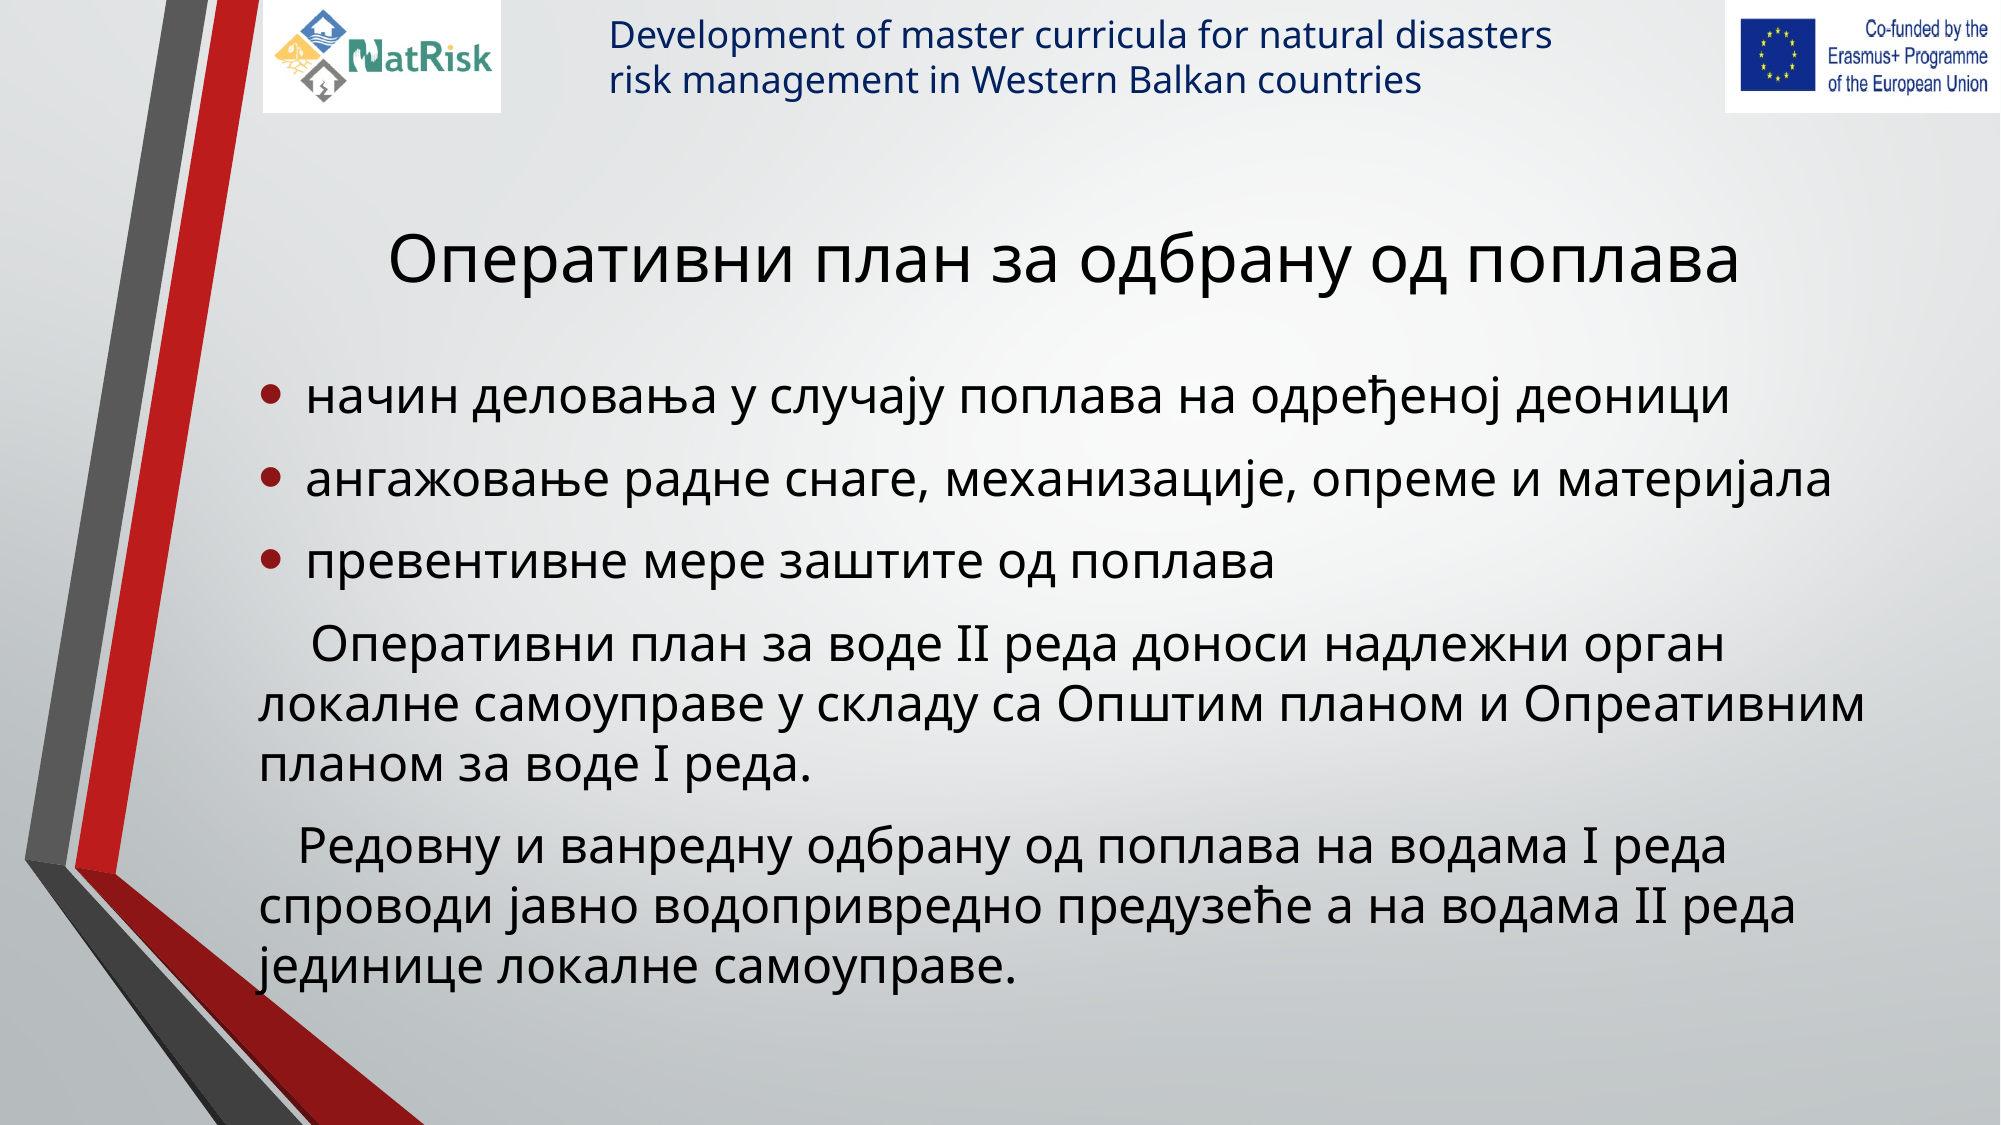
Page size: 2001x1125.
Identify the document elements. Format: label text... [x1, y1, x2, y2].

picture [263, 0, 501, 113]
title Оперативни план за одбрану од поплава [243, 112, 1887, 277]
text_box Development of master curricula for natural disasters risk management in Western Balkan countries [594, 3, 1594, 108]
list начин деловања у случају поплава на одређеној деоници ангажовање радне снаге, механизације, опреме и материјала превентивне мере заштите од поплава Оперативни план за воде II реда доноси надлежни орган локалне самоуправе у складу са Општим планом и Опреативним планом за воде I реда. Редовну и ванредну одбрану од поплава на водама I реда спроводи јавно водопривредно предузеће а на водама II реда јединице локалне самоуправе. [243, 277, 1887, 1125]
picture [1724, 0, 2000, 113]
